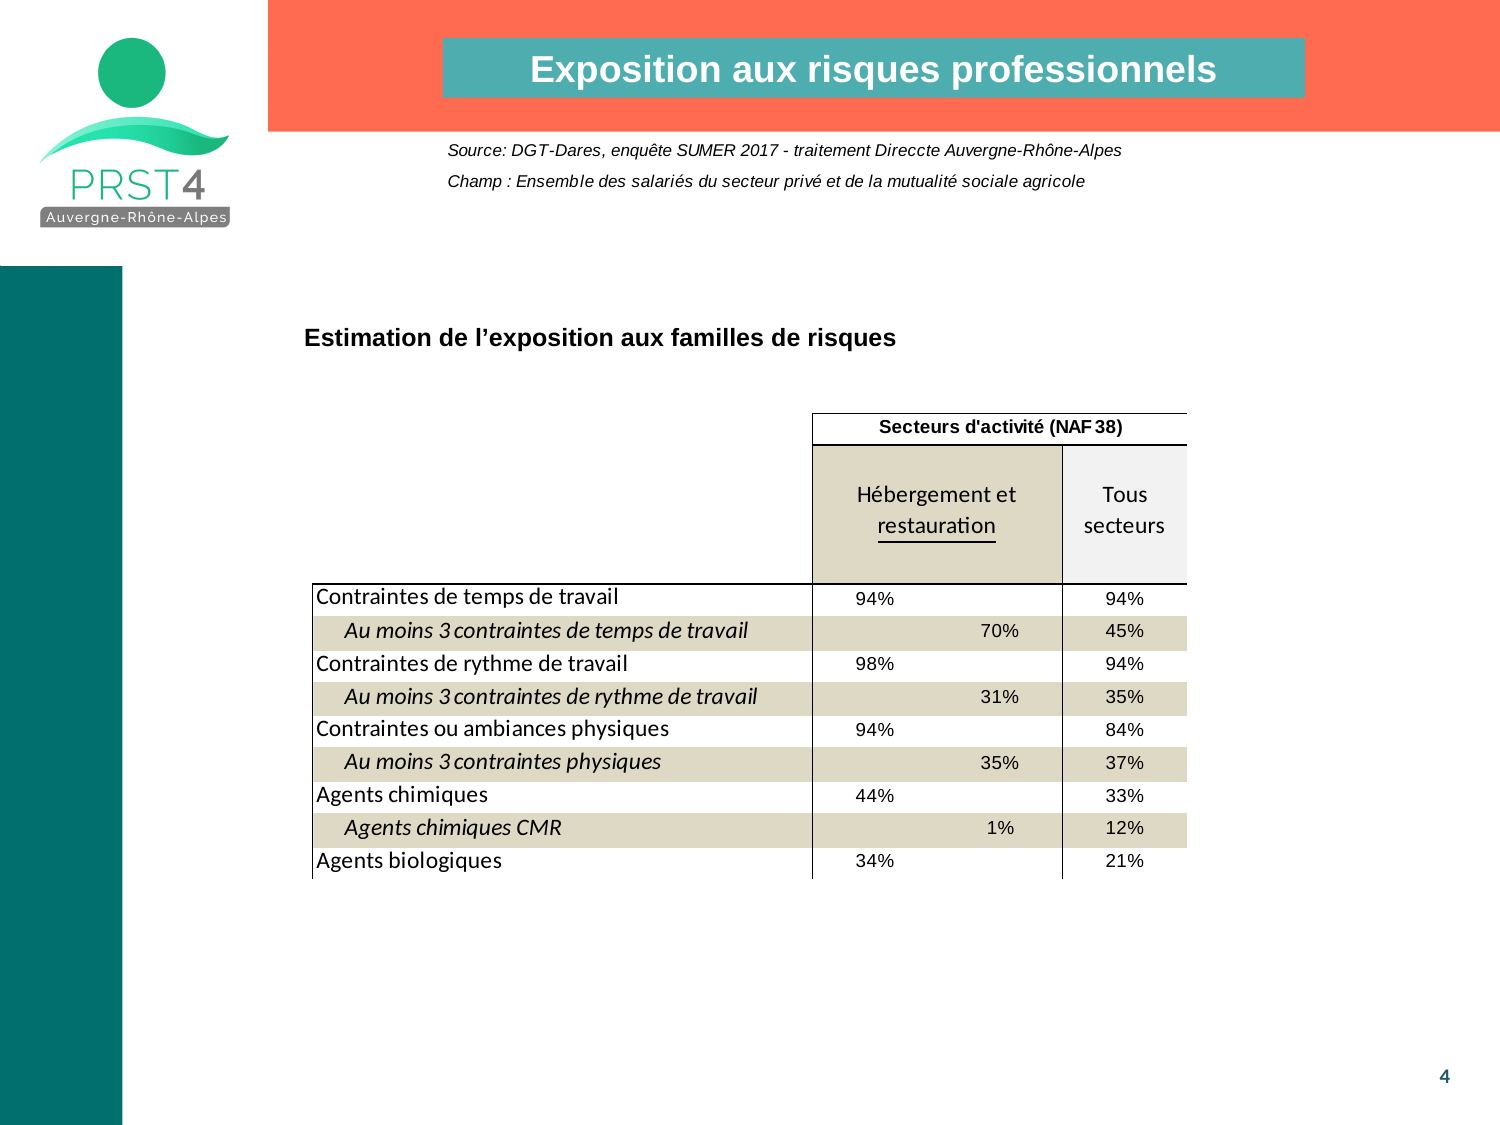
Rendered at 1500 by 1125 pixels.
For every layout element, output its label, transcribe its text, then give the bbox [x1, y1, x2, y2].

text_box Exposition aux risques professionnels [442, 37, 1306, 98]
picture [442, 132, 1133, 197]
text_box Estimation de l’exposition aux familles de risques [289, 314, 963, 360]
picture [311, 412, 1189, 881]
picture [1, 0, 268, 266]
